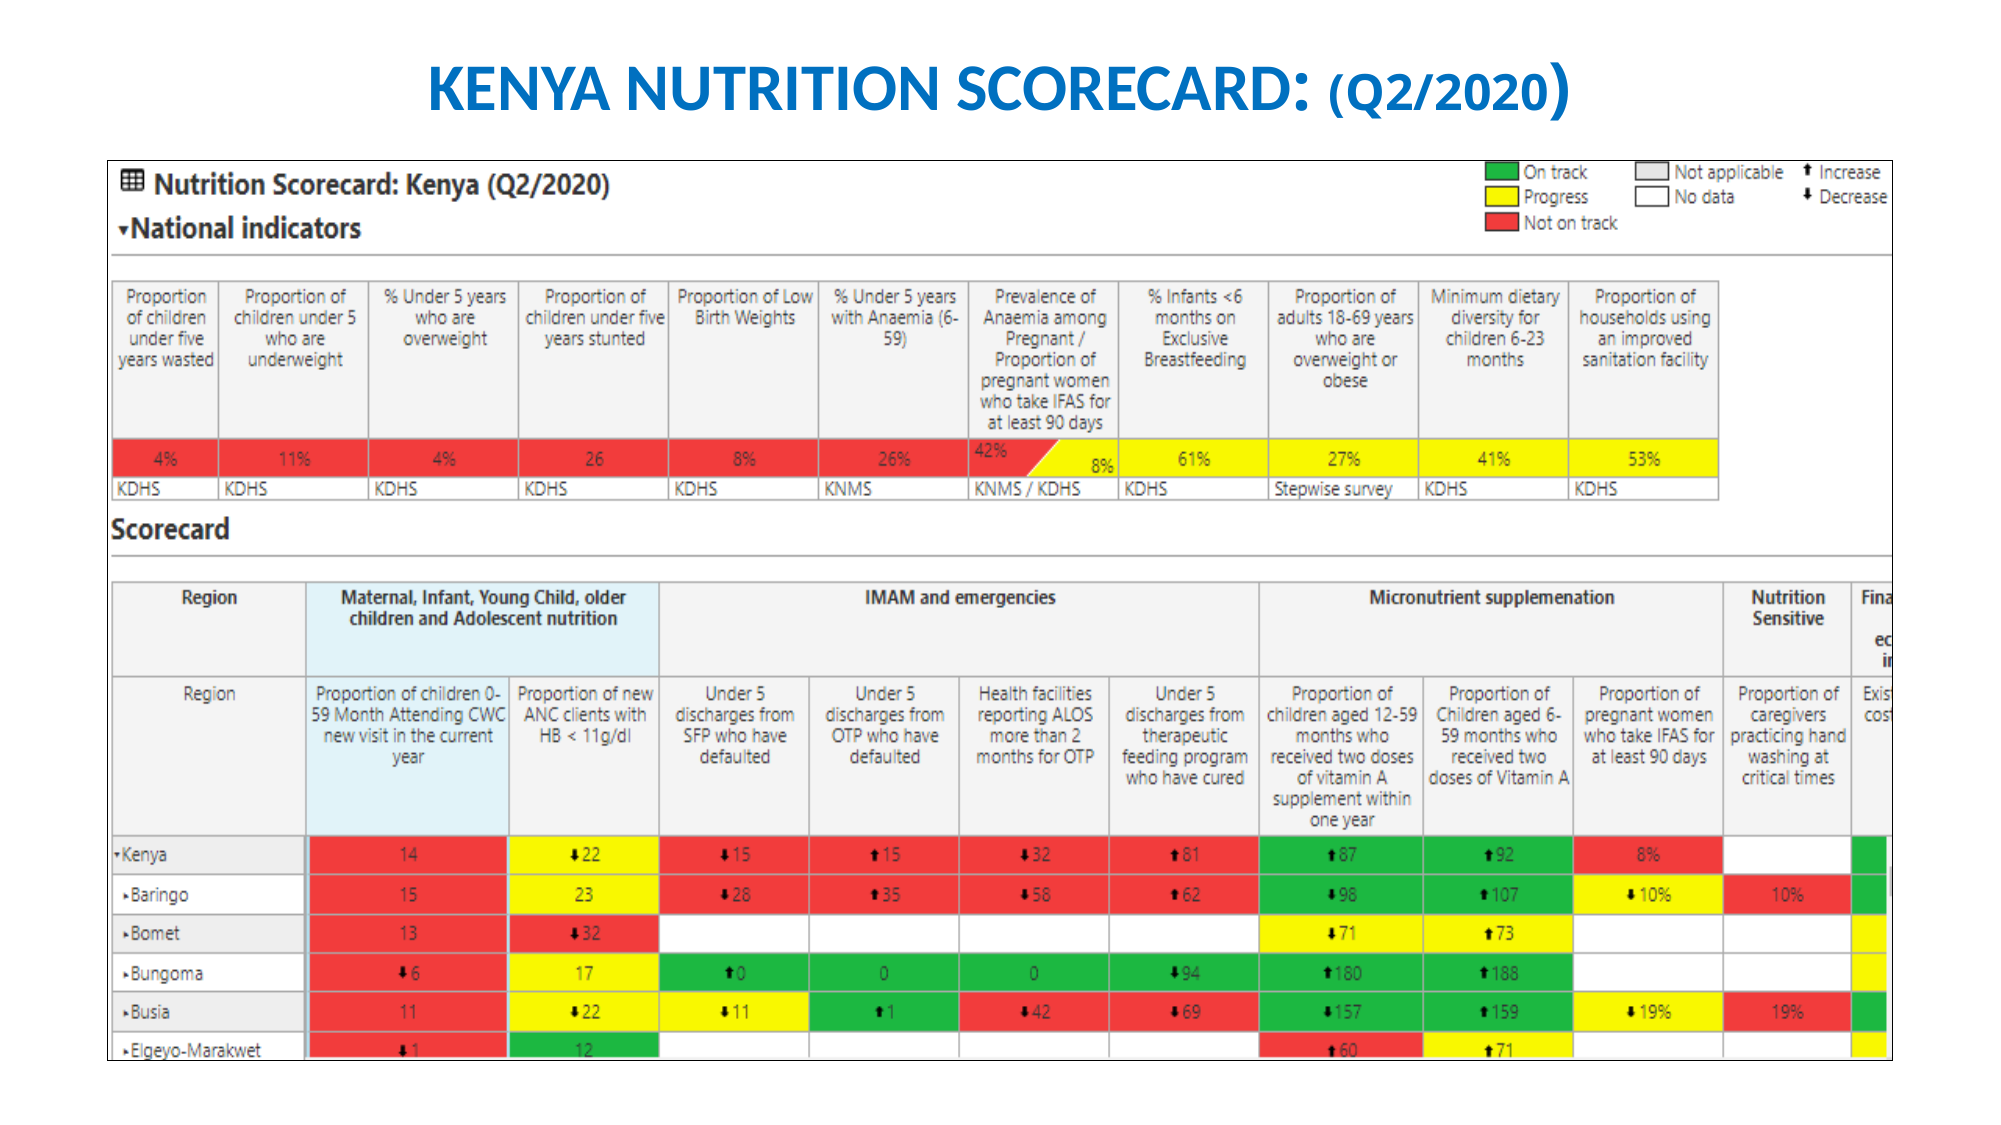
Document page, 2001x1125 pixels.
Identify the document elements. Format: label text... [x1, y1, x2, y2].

picture [106, 160, 1893, 1061]
title KENYA NUTRITION SCORECARD: (Q2/2020) [249, 64, 1750, 133]
